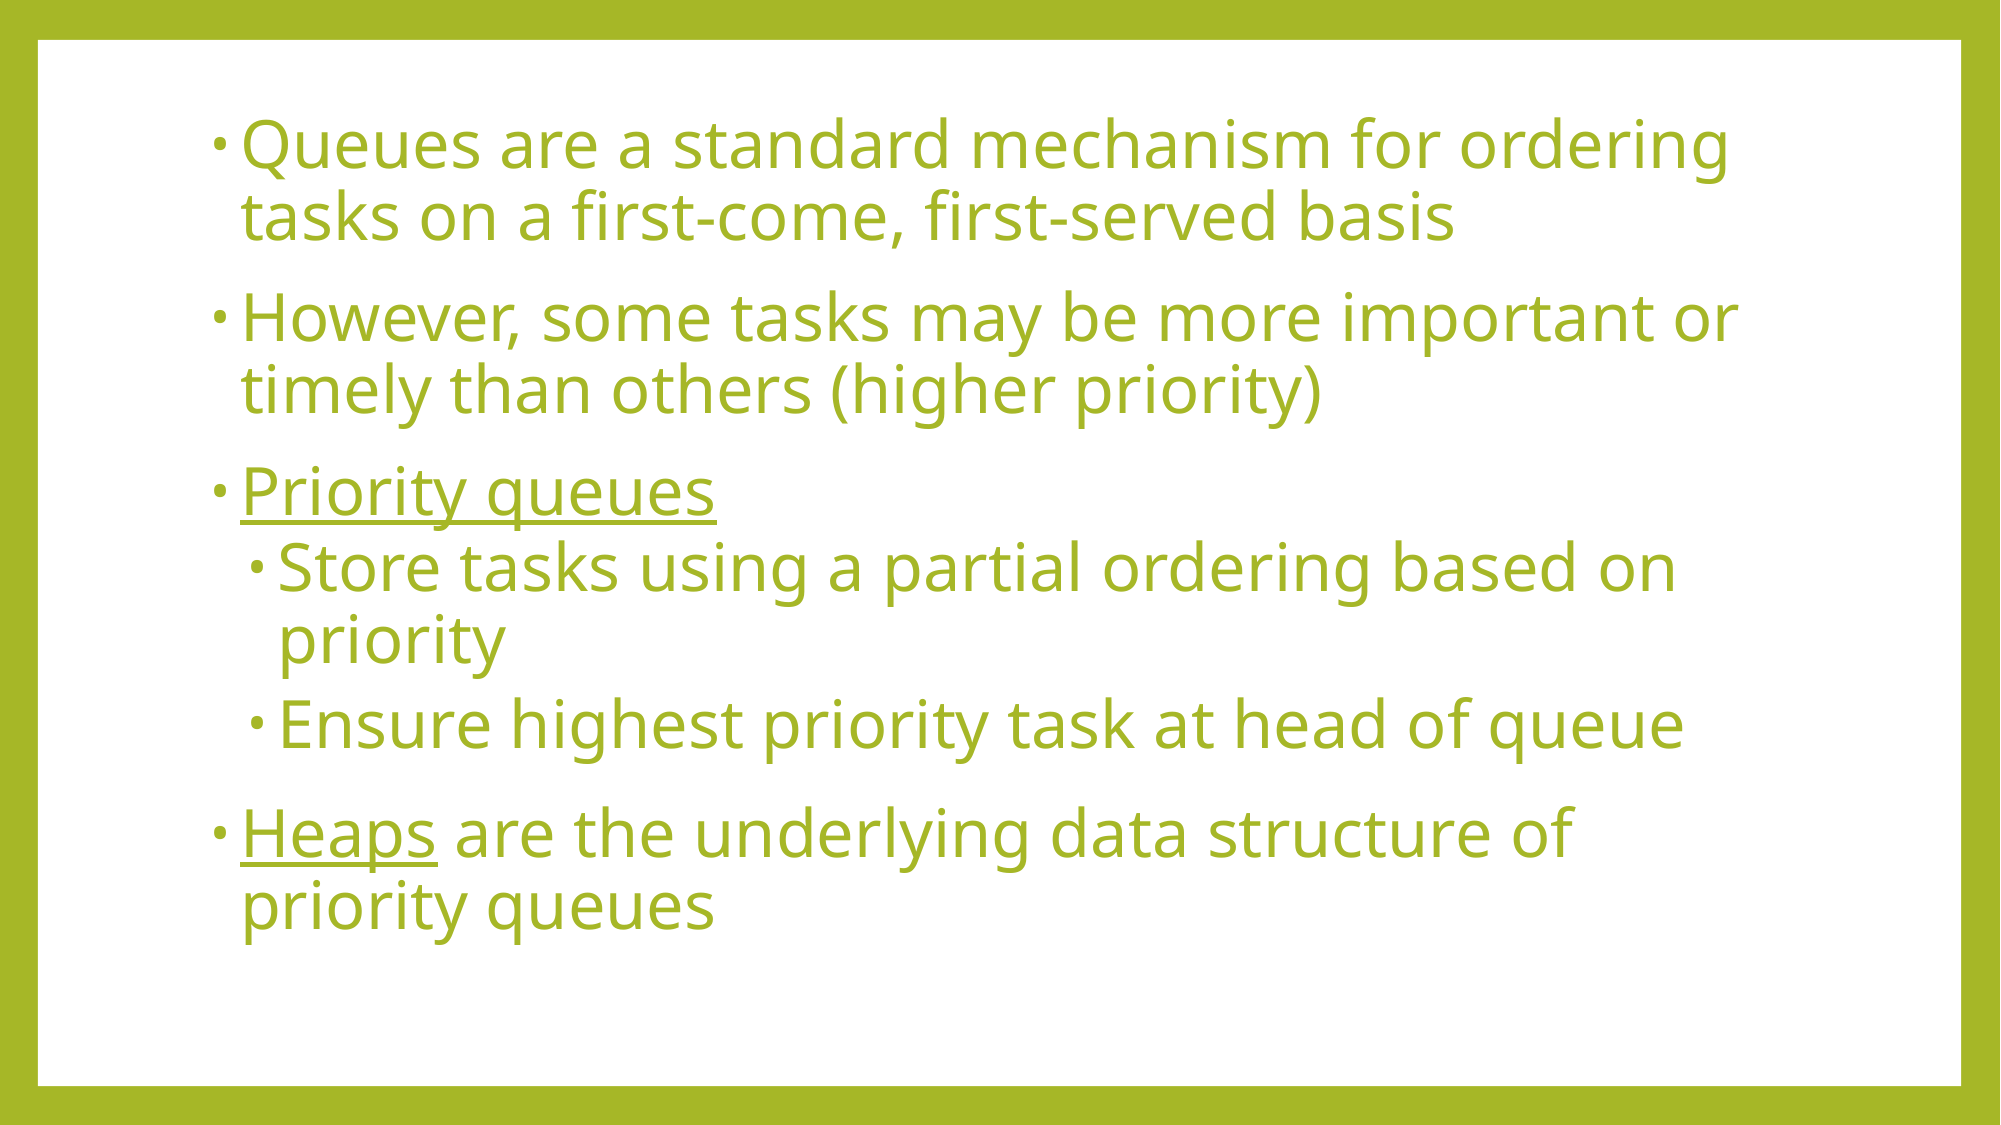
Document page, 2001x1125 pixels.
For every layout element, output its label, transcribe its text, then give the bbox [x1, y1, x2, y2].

list Queues are a standard mechanism for ordering tasks on a first-come, first-served basis However, some tasks may be more important or timely than others (higher priority) Priority queues Store tasks using a partial ordering based on priority Ensure highest priority task at head of queue Heaps are the underlying data structure of priority queues [187, 103, 1808, 1000]
